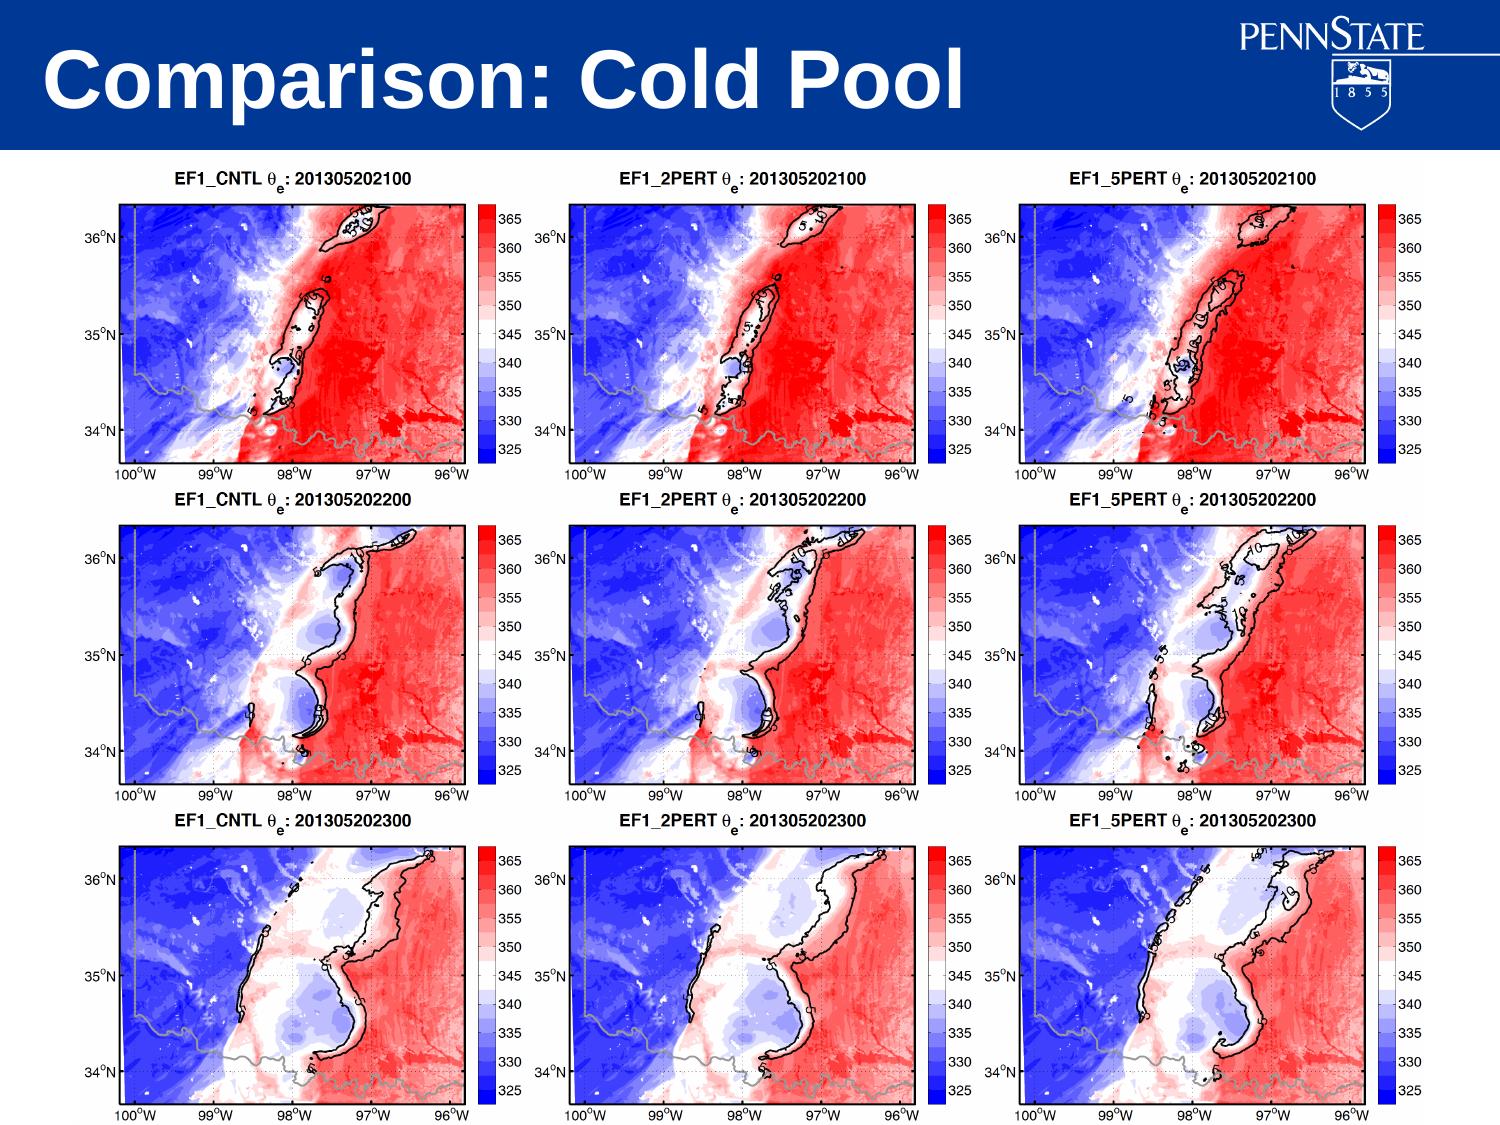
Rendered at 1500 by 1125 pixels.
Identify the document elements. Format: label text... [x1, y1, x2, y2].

picture [74, 162, 1426, 1125]
picture [1235, 7, 1500, 150]
title Comparison: Cold Pool [27, 0, 1235, 150]
